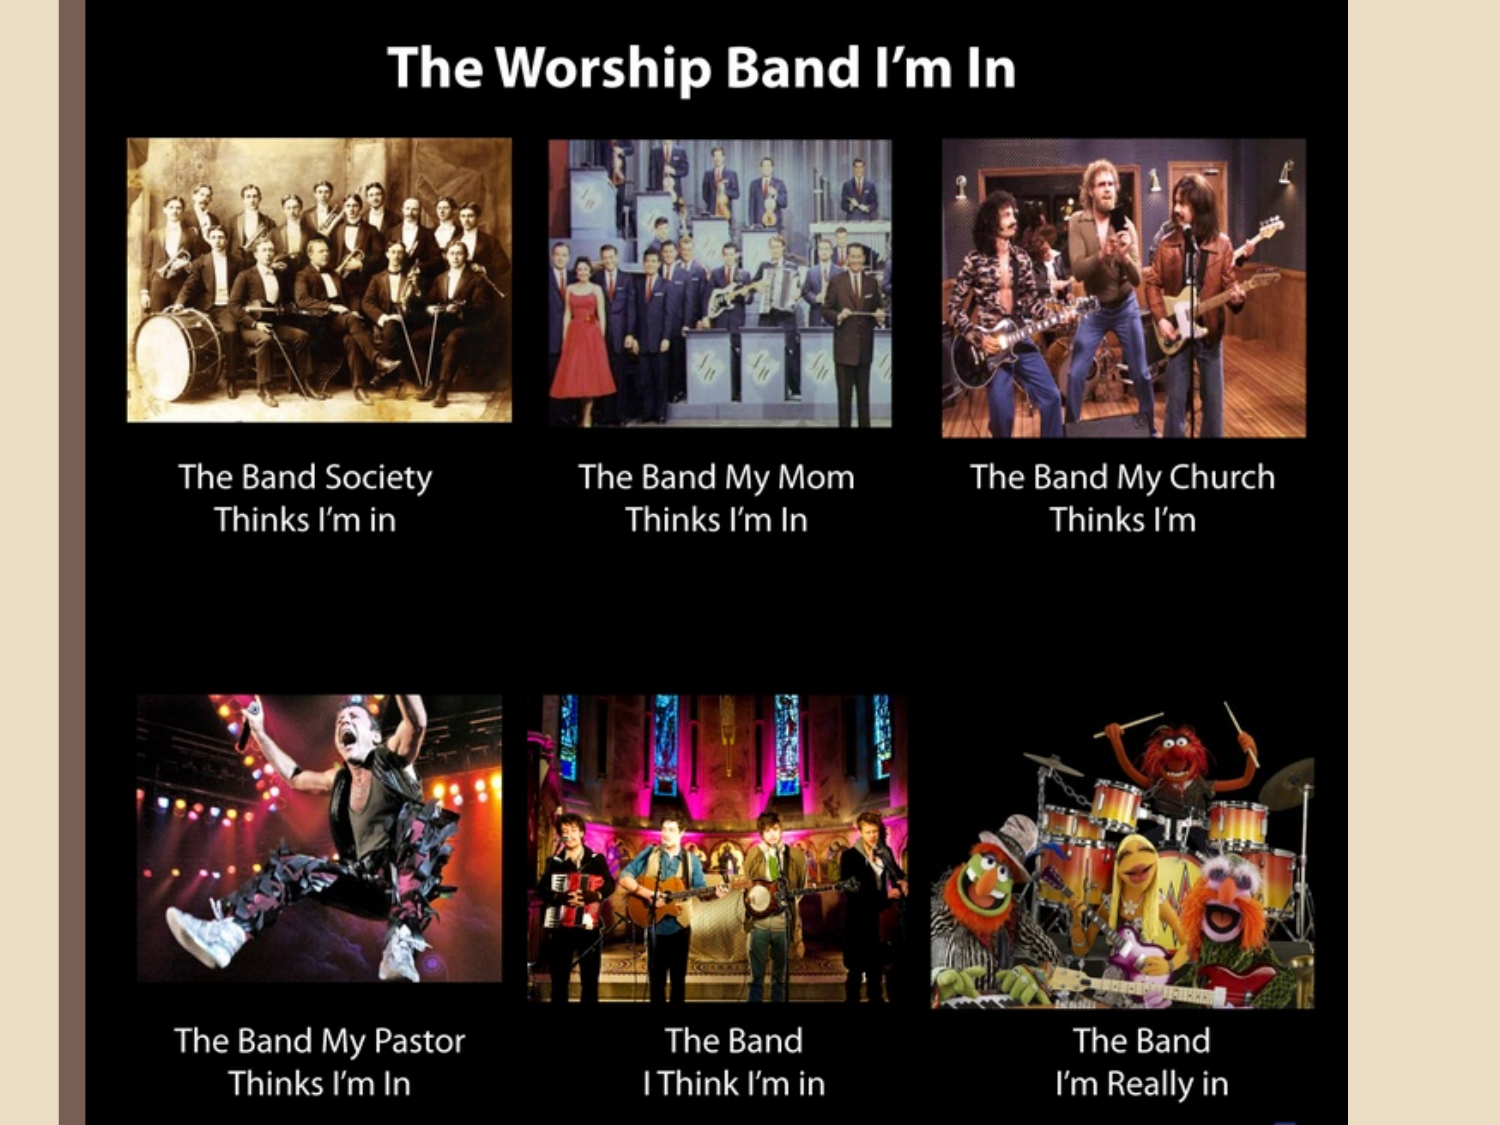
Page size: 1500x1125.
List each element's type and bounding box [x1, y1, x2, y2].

picture [85, 0, 1348, 1125]
